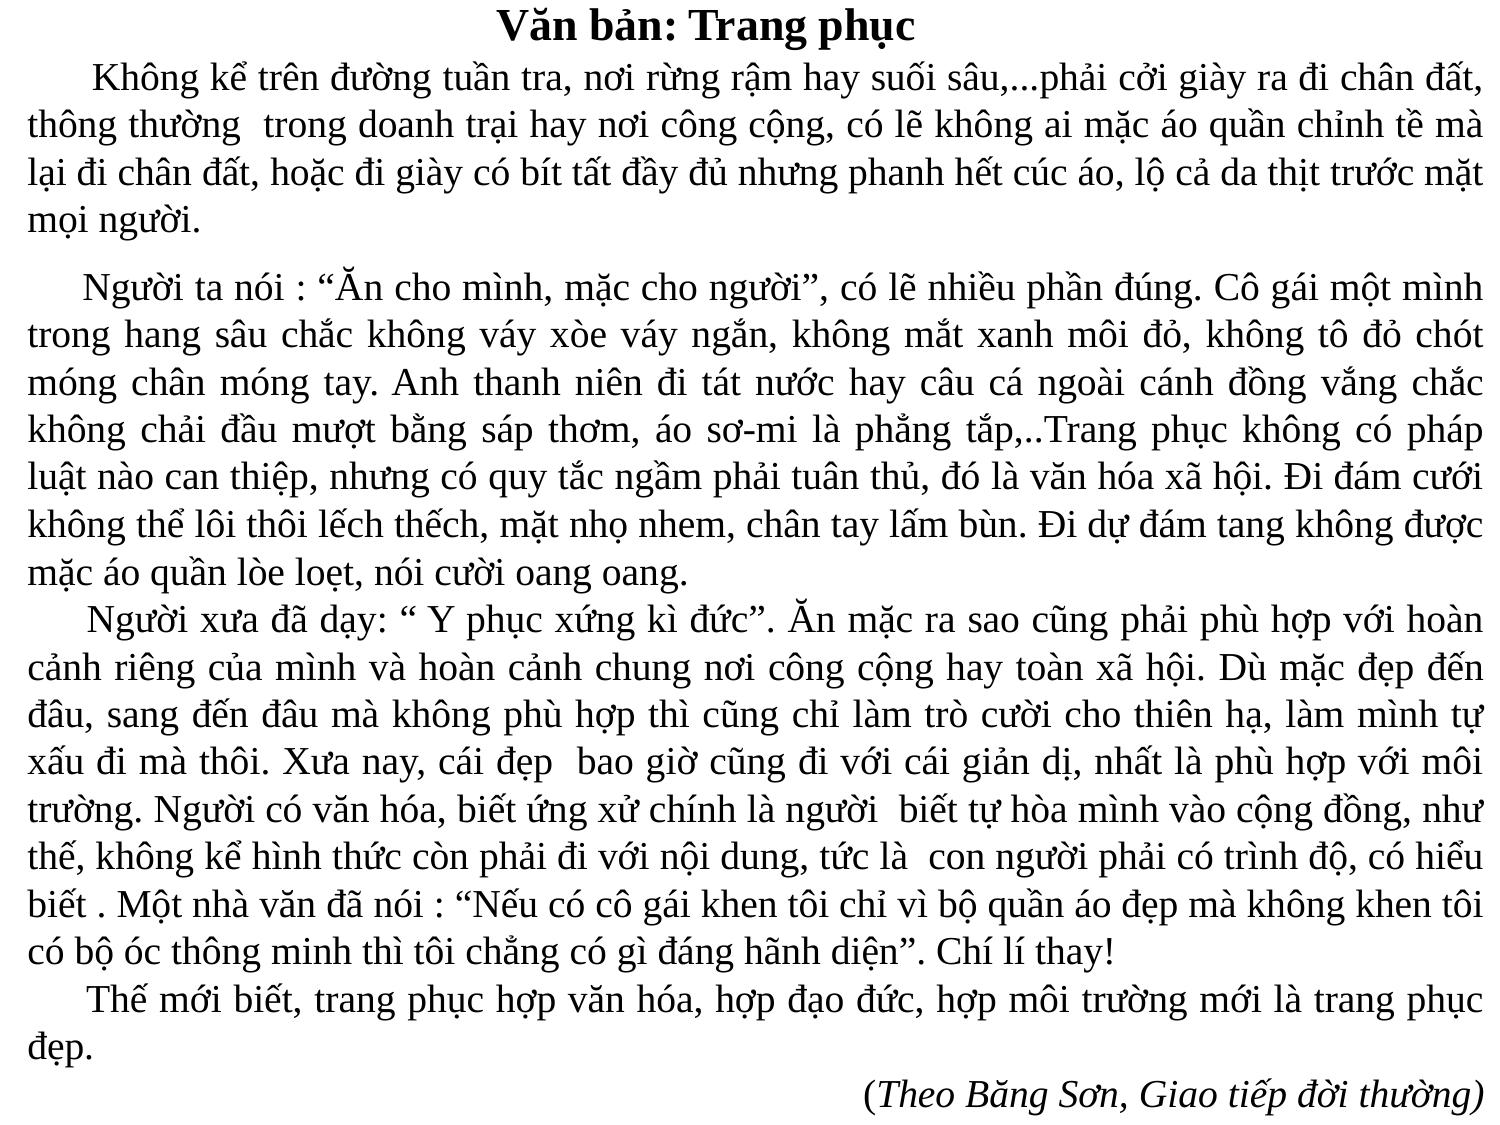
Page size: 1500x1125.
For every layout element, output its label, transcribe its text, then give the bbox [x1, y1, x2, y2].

text_box [50, 587, 556, 673]
text_box Văn bản: Trang phục [437, 0, 975, 58]
text_box Không kể trên đường tuần tra, nơi rừng rậm hay suối sâu,...phải cởi giày ra đi chân đất, thông thường trong doanh trại hay nơi công cộng, có lẽ không ai mặc áo quần chỉnh tề mà lại đi chân đất, hoặc đi giày có bít tất đầy đủ nhưng phanh hết cúc áo, lộ cả da thịt trước mặt mọi người. Người ta nói : “Ăn cho mình, mặc cho người”, có lẽ nhiều phần đúng. Cô gái một mình trong hang sâu chắc không váy xòe váy ngắn, không mắt xanh môi đỏ, không tô đỏ chót móng chân móng tay. Anh thanh niên đi tát nước hay câu cá ngoài cánh đồng vắng chắc không chải đầu mượt bằng sáp thơm, áo sơ-mi là phẳng tắp,..Trang phục không có pháp luật nào can thiệp, nhưng có quy tắc ngầm phải tuân thủ, đó là văn hóa xã hội. Đi đám cưới không thể lôi thôi lếch thếch, mặt nhọ nhem, chân tay lấm bùn. Đi dự đám tang không được mặc áo quần lòe loẹt, nói cười oang oang. Người xưa đã dạy: “ Y phục xứng kì đức”. Ăn mặc ra sao cũng phải phù hợp với hoàn cảnh riêng của mình và hoàn cảnh chung nơi công cộng hay toàn xã hội. Dù mặc đẹp đến đâu, sang đến đâu mà không phù hợp thì cũng chỉ làm trò cười cho thiên hạ, làm mình tự xấu đi mà thôi. Xưa nay, cái đẹp bao giờ cũng đi với cái giản dị, nhất là phù hợp với môi trường. Người có văn hóa, biết ứng xử chính là người biết tự hòa mình vào cộng đồng, như thế, không kể hình thức còn phải đi với nội dung, tức là con người phải có trình độ, có hiểu biết . Một nhà văn đã nói : “Nếu có cô gái khen tôi chỉ vì bộ quần áo đẹp mà không khen tôi có bộ óc thông minh thì tôi chẳng có gì đáng hãnh diện”. Chí lí thay! Thế mới biết, trang phục hợp văn hóa, hợp đạo đức, hợp môi trường mới là trang phục đẹp. (Theo Băng Sơn, Giao tiếp đời thường) [12, 43, 1500, 1123]
